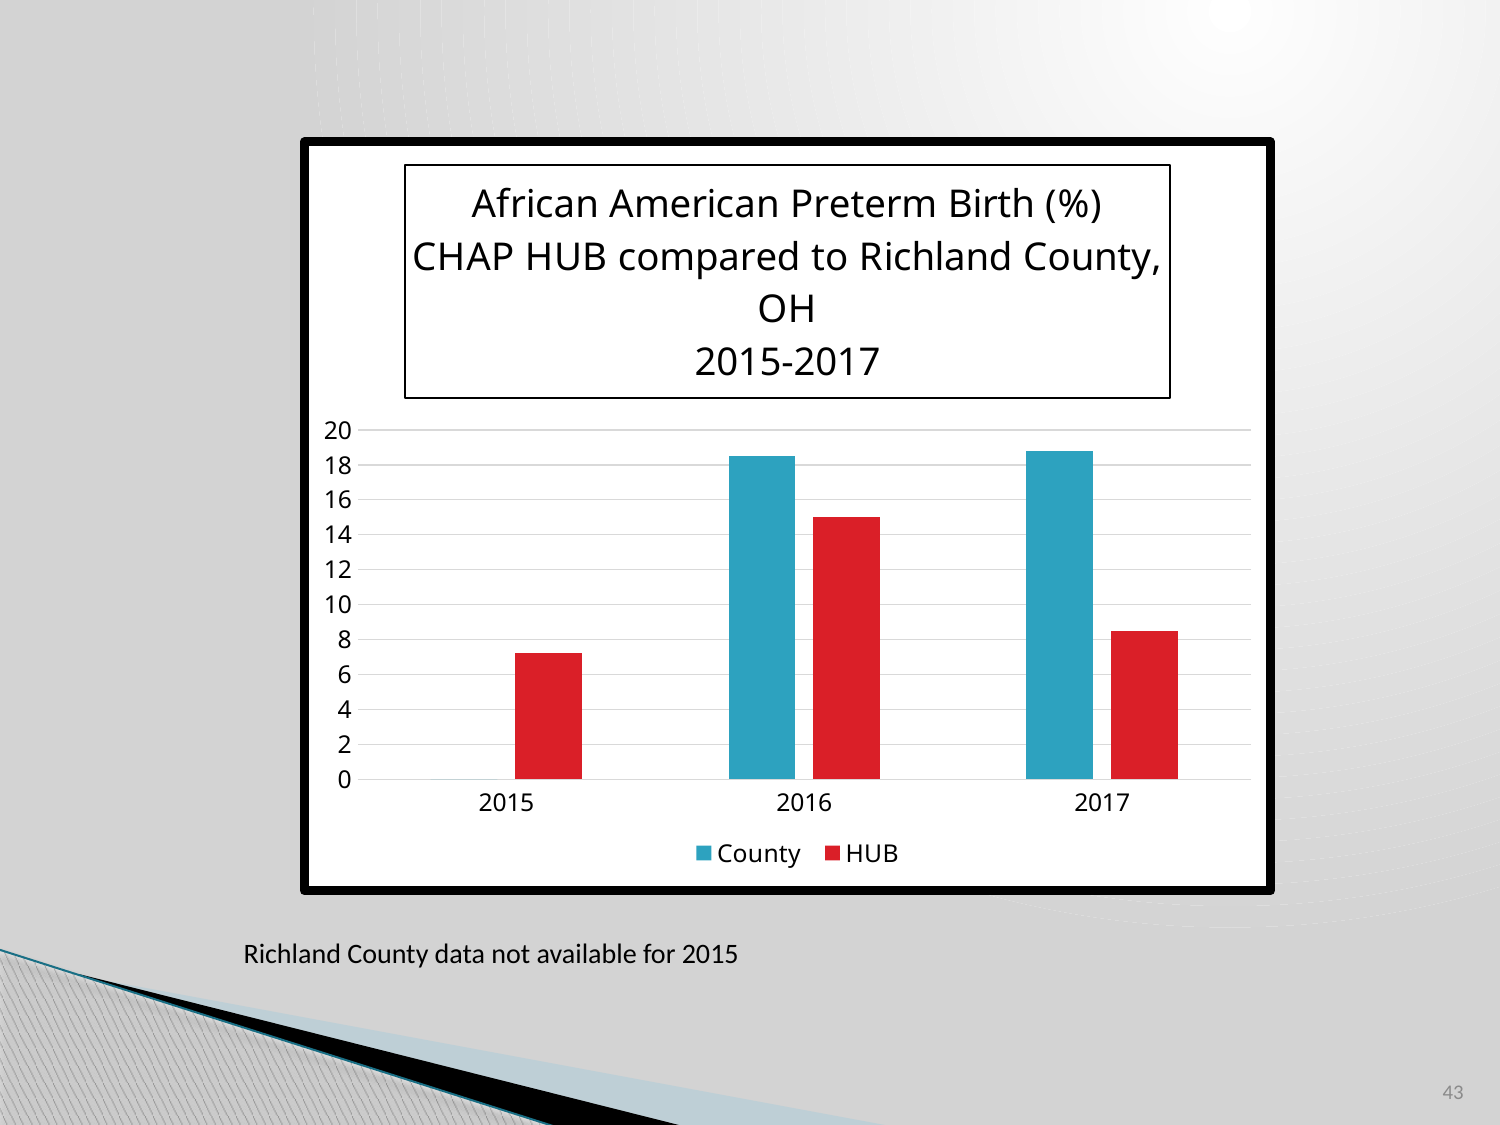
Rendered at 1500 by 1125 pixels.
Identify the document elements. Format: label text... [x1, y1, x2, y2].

slide_number 43 [1418, 1051, 1479, 1112]
chart [299, 137, 1276, 896]
text_box Richland County data not available for 2015 [228, 928, 755, 977]
